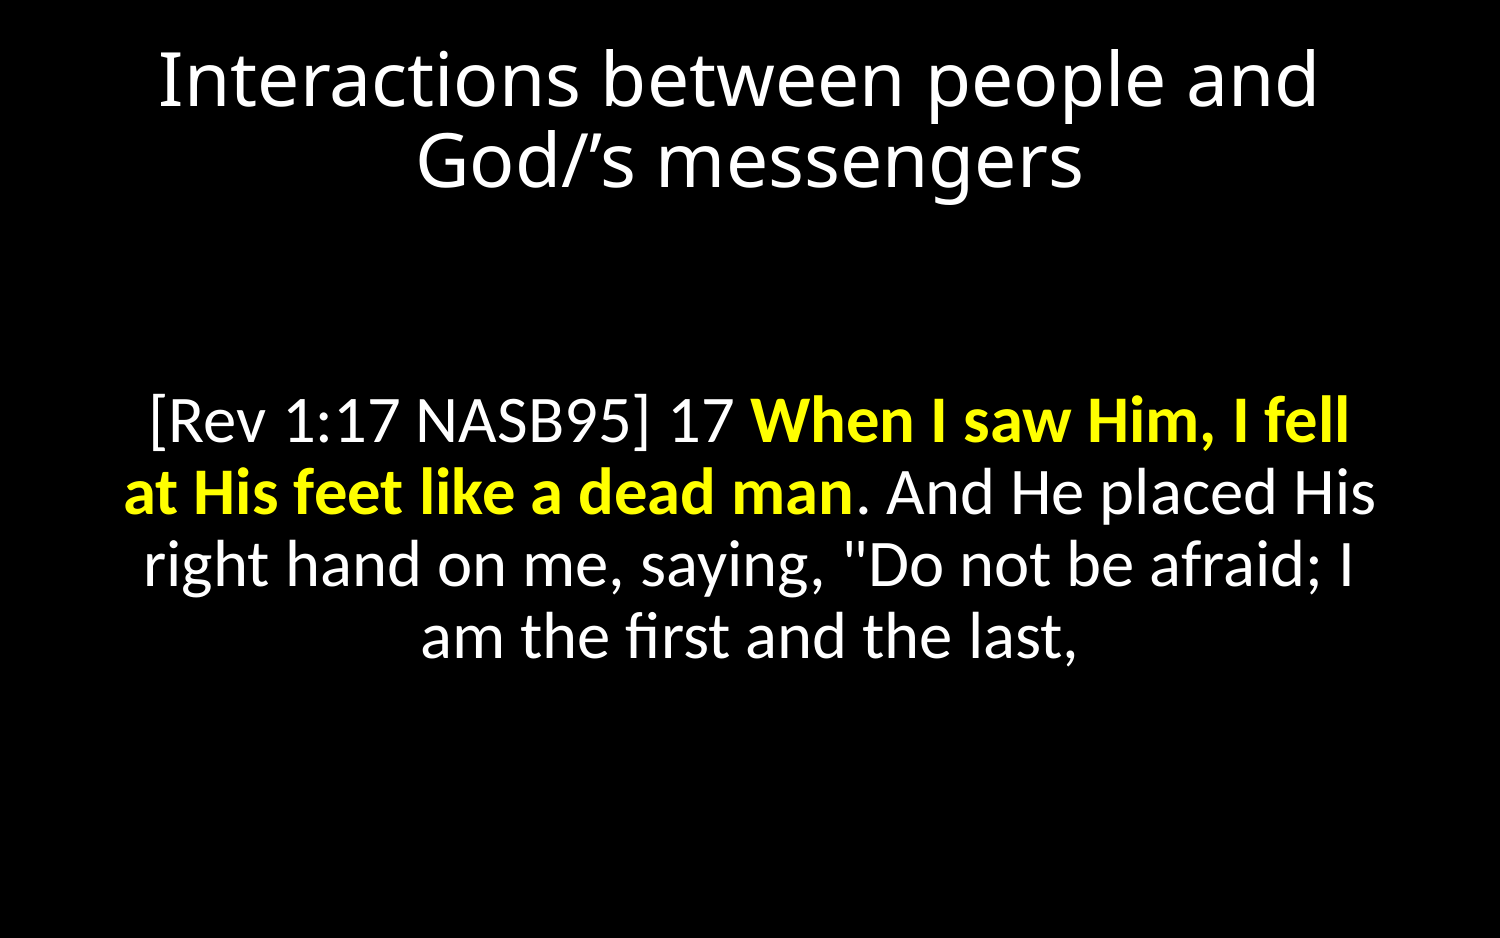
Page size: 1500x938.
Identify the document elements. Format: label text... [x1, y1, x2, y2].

list [Rev 1:17 NASB95] 17 When I saw Him, I fell at His feet like a dead man. And He placed His right hand on me, saying, "Do not be afraid; I am the first and the last, [103, 213, 1397, 845]
title Interactions between people and God/’s messengers [103, 32, 1397, 213]
